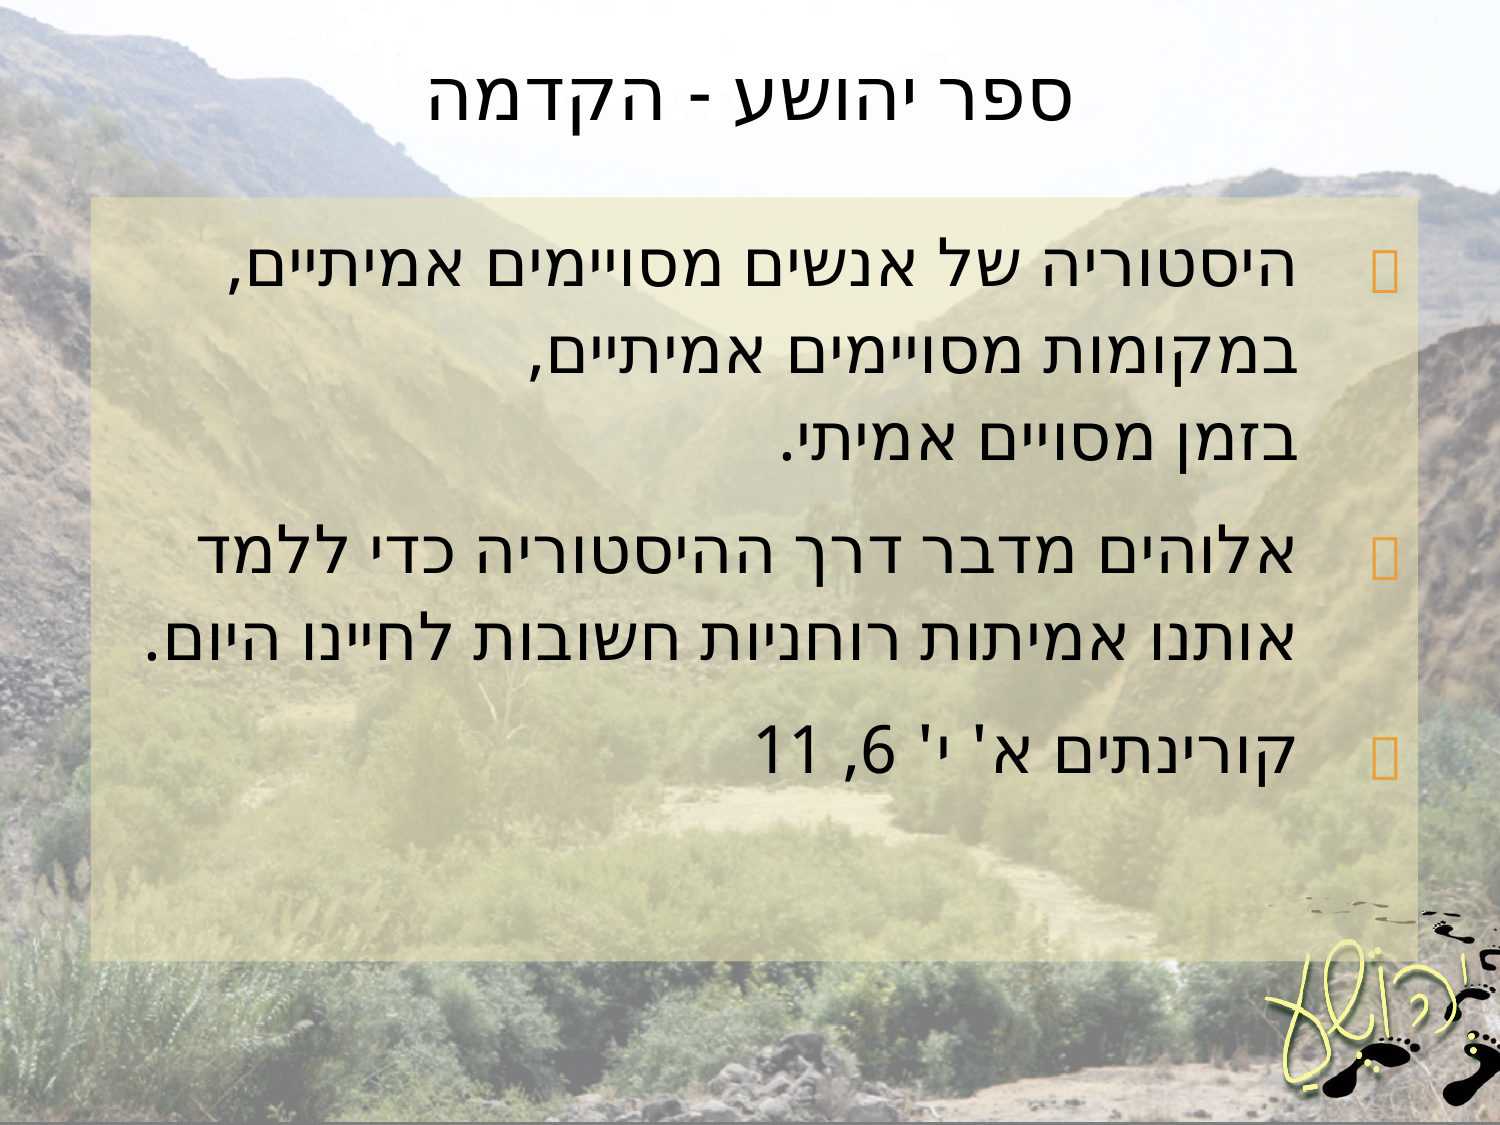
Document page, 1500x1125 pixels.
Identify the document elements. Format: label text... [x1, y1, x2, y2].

picture [0, 0, 1500, 1125]
title ספר יהושע - הקדמה [134, 0, 1367, 197]
list היסטוריה של אנשים מסויימים אמיתיים, במקומות מסויימים אמיתיים, בזמן מסויים אמיתי. אלוהים מדבר דרך ההיסטוריה כדי ללמד אותנו אמיתות רוחניות חשובות לחיינו היום. קורינתים א' י' 6, 11 [90, 197, 1418, 962]
